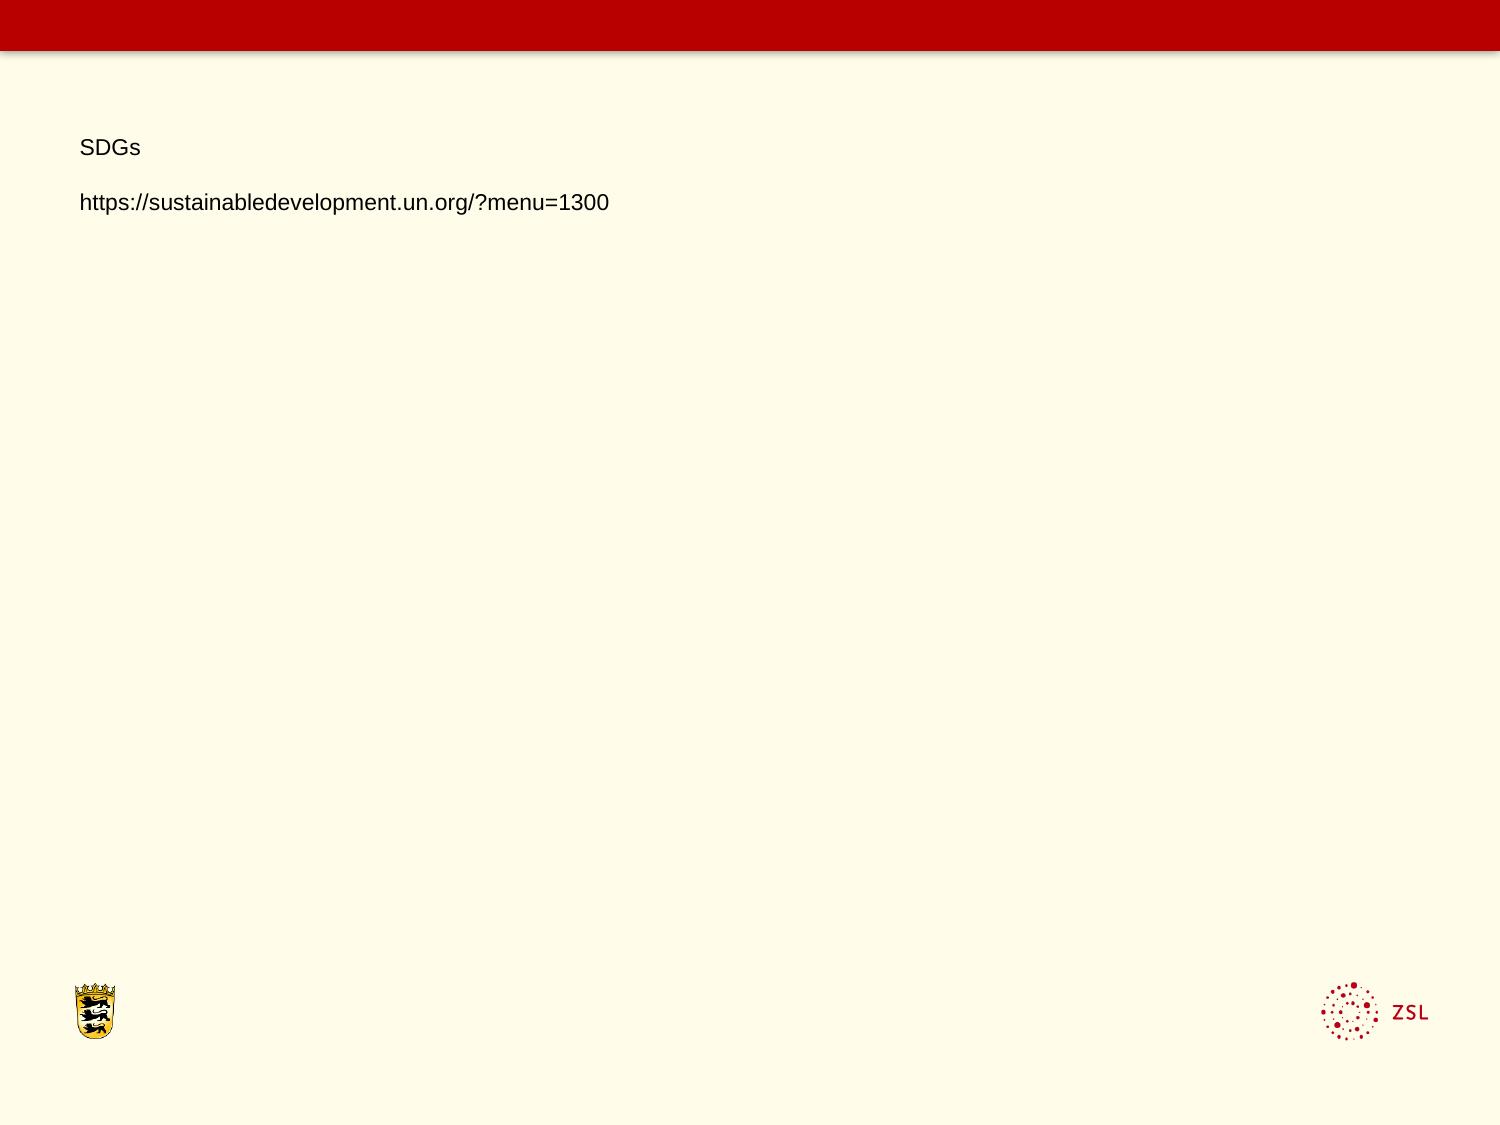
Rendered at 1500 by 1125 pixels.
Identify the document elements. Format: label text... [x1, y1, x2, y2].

picture [1320, 981, 1429, 1041]
text_box SDGs https://sustainabledevelopment.un.org/?menu=1300 [64, 125, 815, 223]
picture [73, 981, 117, 1041]
